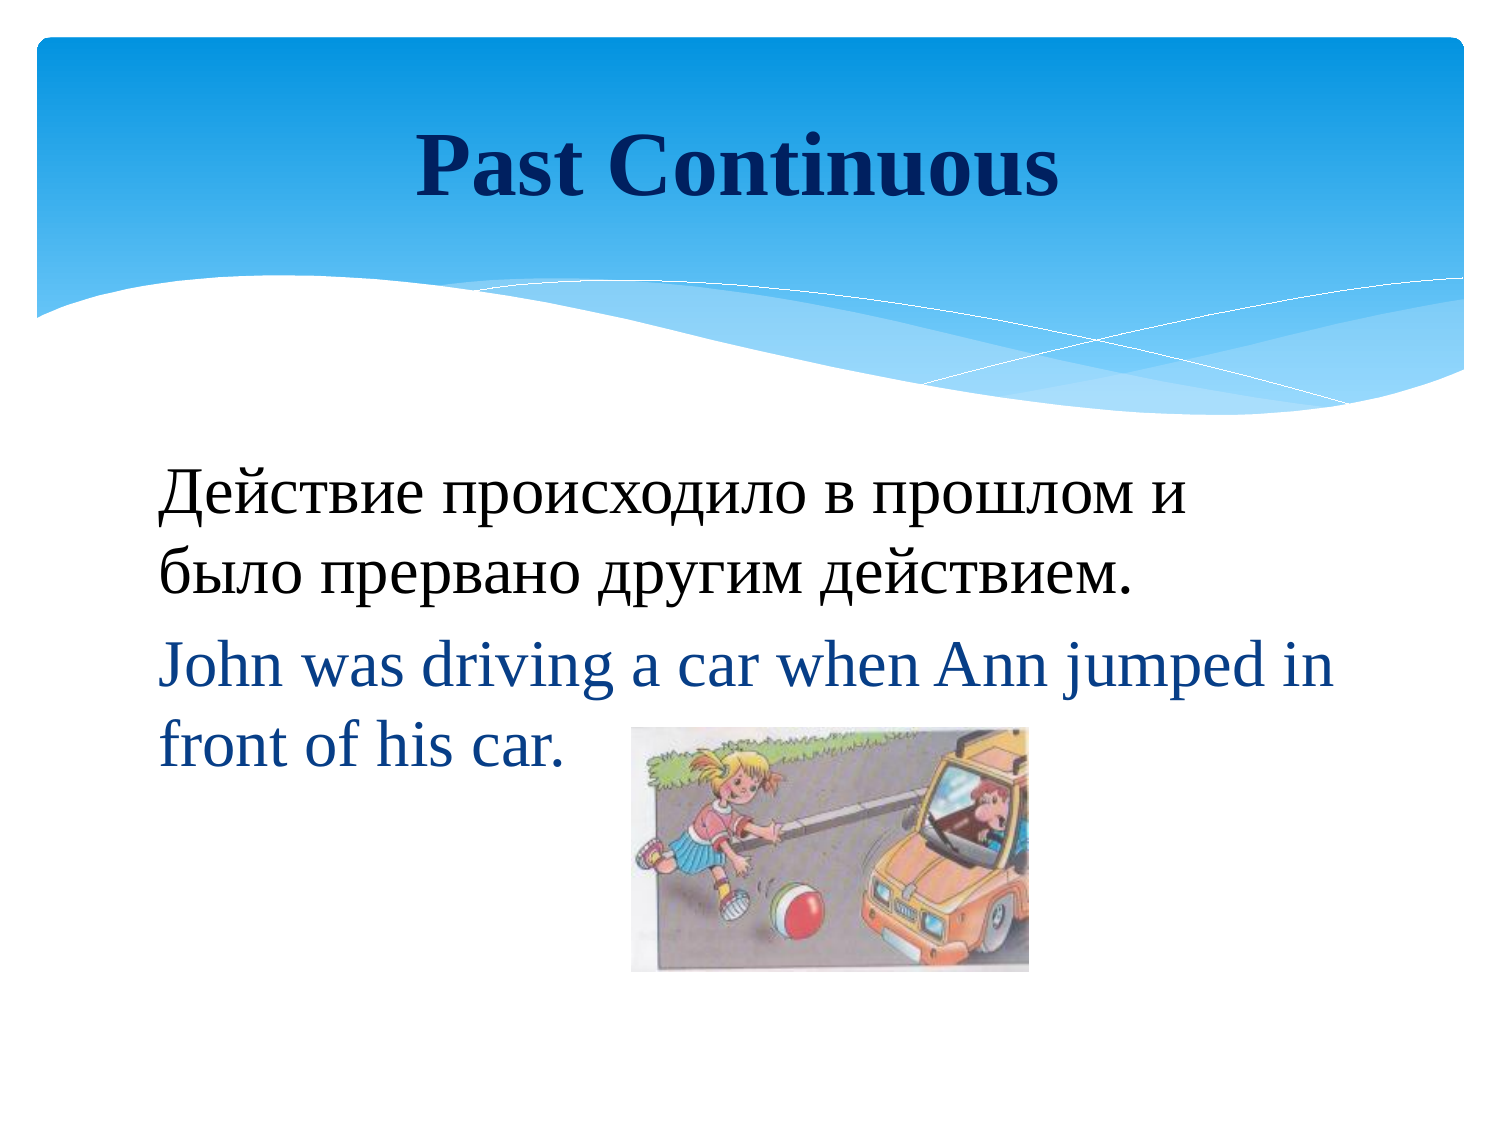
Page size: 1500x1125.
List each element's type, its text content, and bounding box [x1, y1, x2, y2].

picture [631, 727, 1029, 972]
list Действие происходило в прошлом и было прервано другим действием. John was driving a car when Ann jumped in front of his car. [143, 438, 1359, 1005]
title Past Continuous [75, 55, 1425, 261]
